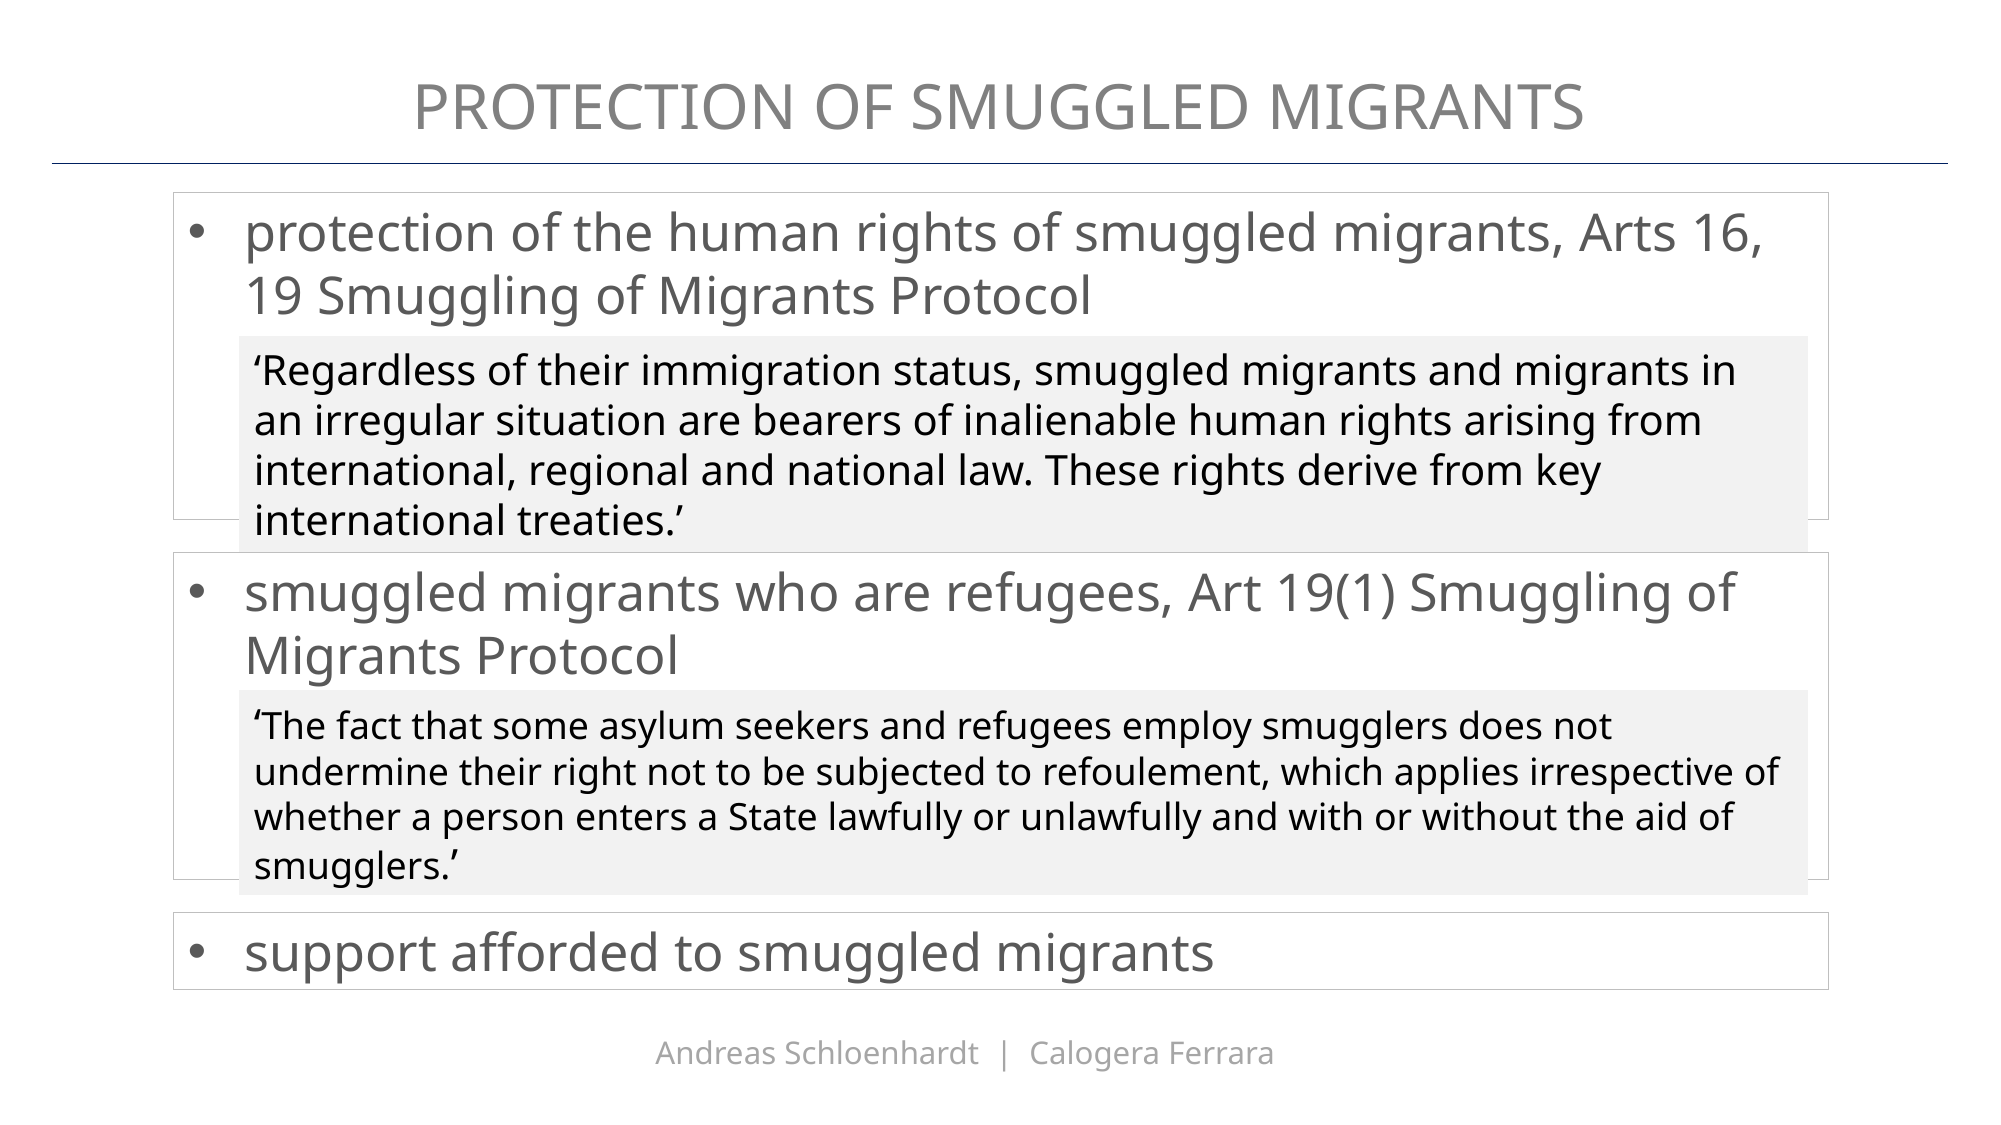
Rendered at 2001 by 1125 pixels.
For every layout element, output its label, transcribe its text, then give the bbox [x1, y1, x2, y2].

text_box protection of the human rights of smuggled migrants, Arts 16, 19 Smuggling of Migrants Protocol [173, 192, 1829, 520]
text_box PROTECTION OF SMUGGLED MIGRANTS [397, 60, 1603, 150]
text_box smuggled migrants who are refugees, Art 19(1) Smuggling of Migrants Protocol [173, 552, 1829, 880]
text_box ‘Regardless of their immigration status, smuggled migrants and migrants in an irregular situation are bearers of inalienable human rights arising from international, regional and national law. These rights derive from key international treaties.’ [239, 336, 1808, 552]
text_box Andreas Schloenhardt | Calogera Ferrara [640, 1026, 1291, 1079]
text_box ‘The fact that some asylum seekers and refugees employ smugglers does not undermine their right not to be subjected to refoulement, which applies irrespective of whether a person enters a State lawfully or unlawfully and with or without the aid of smugglers.’ [239, 690, 1808, 895]
text_box support afforded to smuggled migrants [173, 912, 1829, 990]
